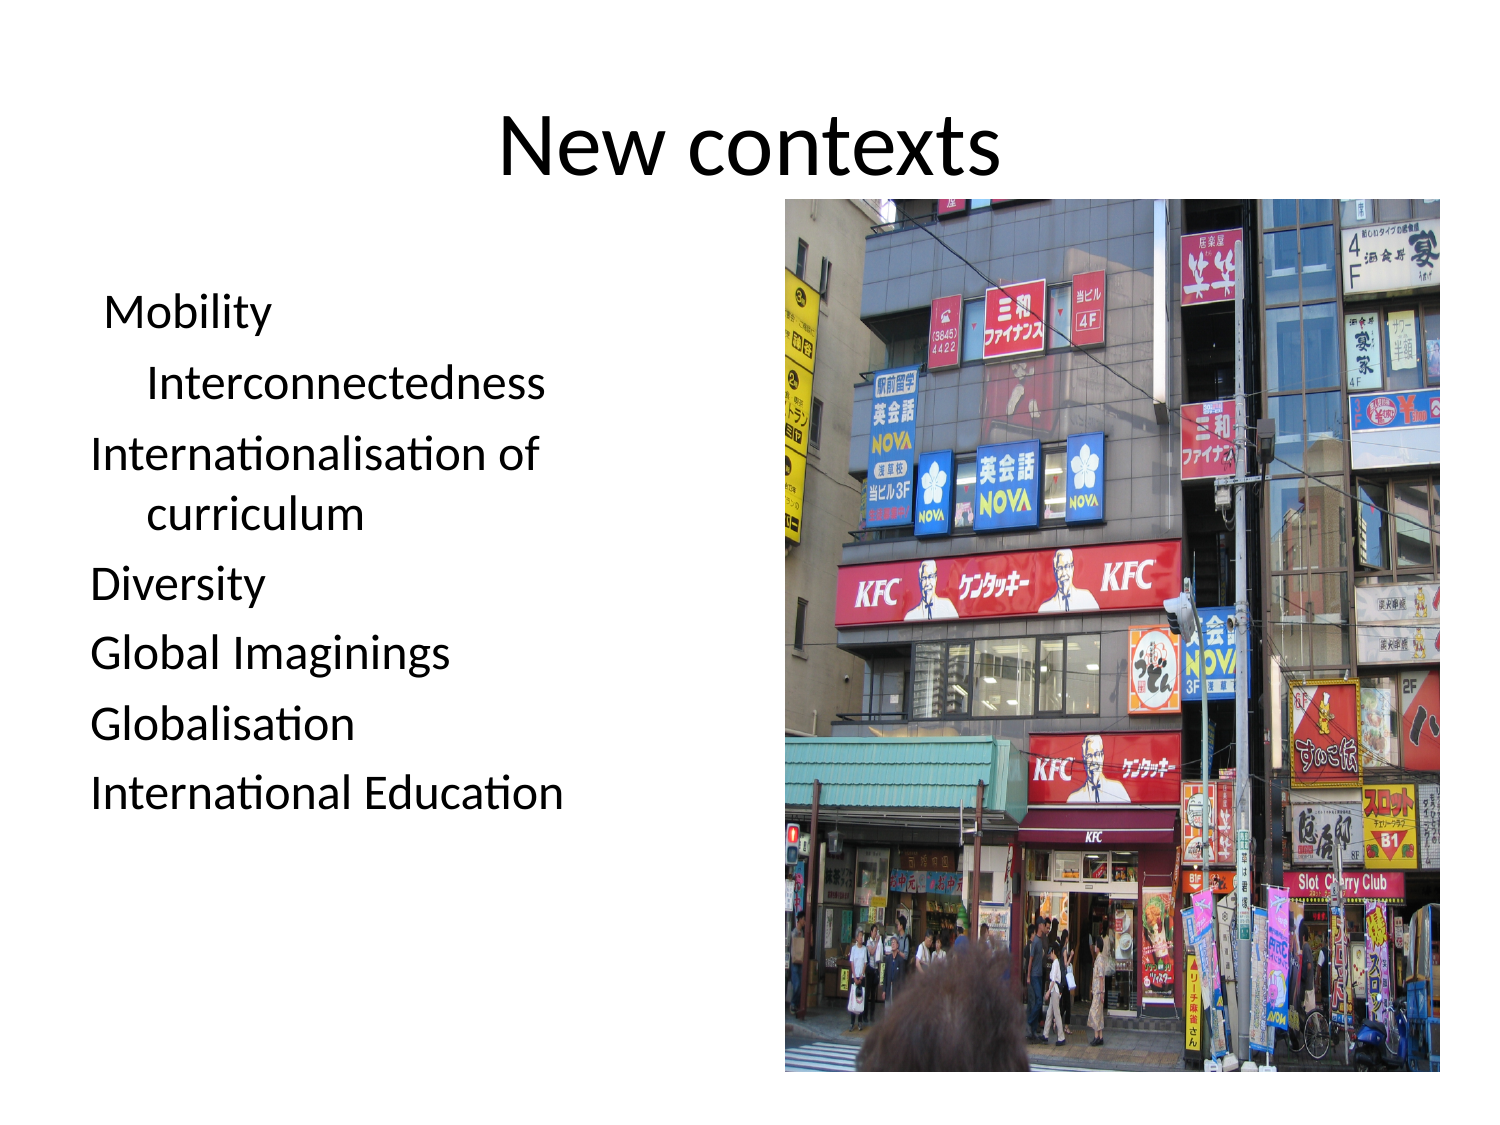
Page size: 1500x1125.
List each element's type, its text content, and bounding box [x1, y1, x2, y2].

picture [784, 198, 1440, 1073]
title New contexts [75, 45, 1425, 233]
list Mobility Interconnectedness Internationalisation of curriculum Diversity Global Imaginings Globalisation International Education [75, 262, 605, 1090]
